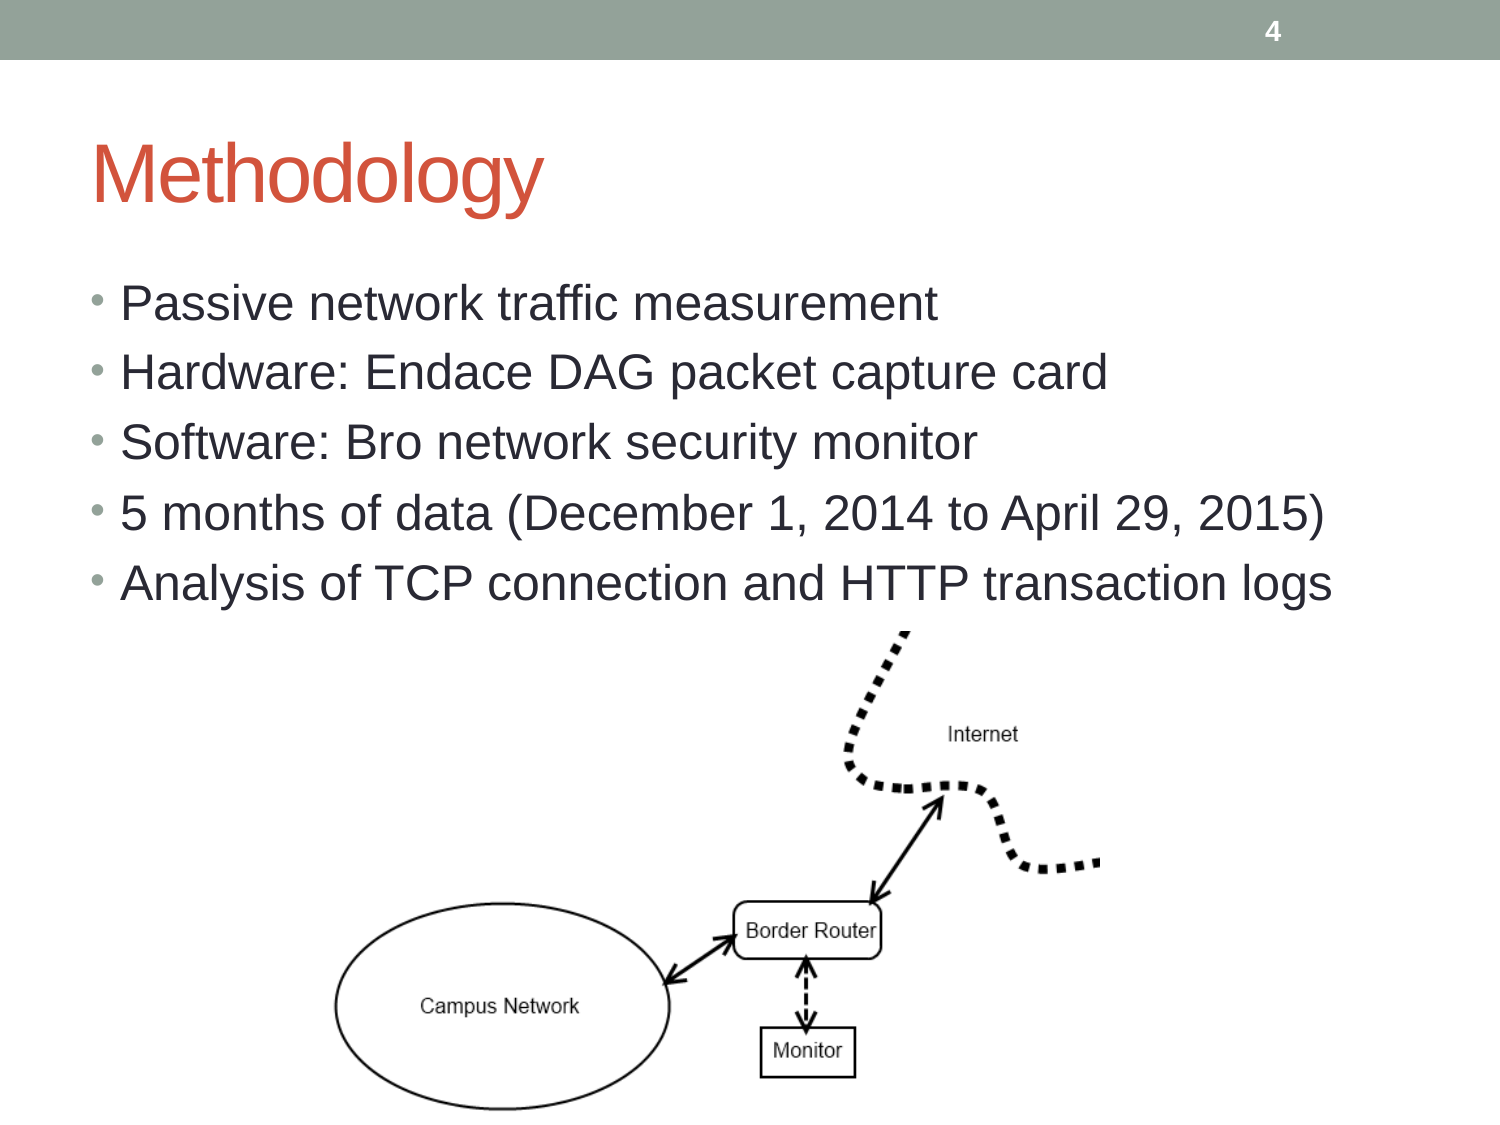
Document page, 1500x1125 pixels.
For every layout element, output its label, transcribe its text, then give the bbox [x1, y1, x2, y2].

picture [330, 631, 1100, 1116]
slide_number 4 [1250, 3, 1425, 57]
list Passive network traffic measurement Hardware: Endace DAG packet capture card Software: Bro network security monitor 5 months of data (December 1, 2014 to April 29, 2015) Analysis of TCP connection and HTTP transaction logs [75, 262, 1425, 633]
title Methodology [75, 87, 1425, 250]
